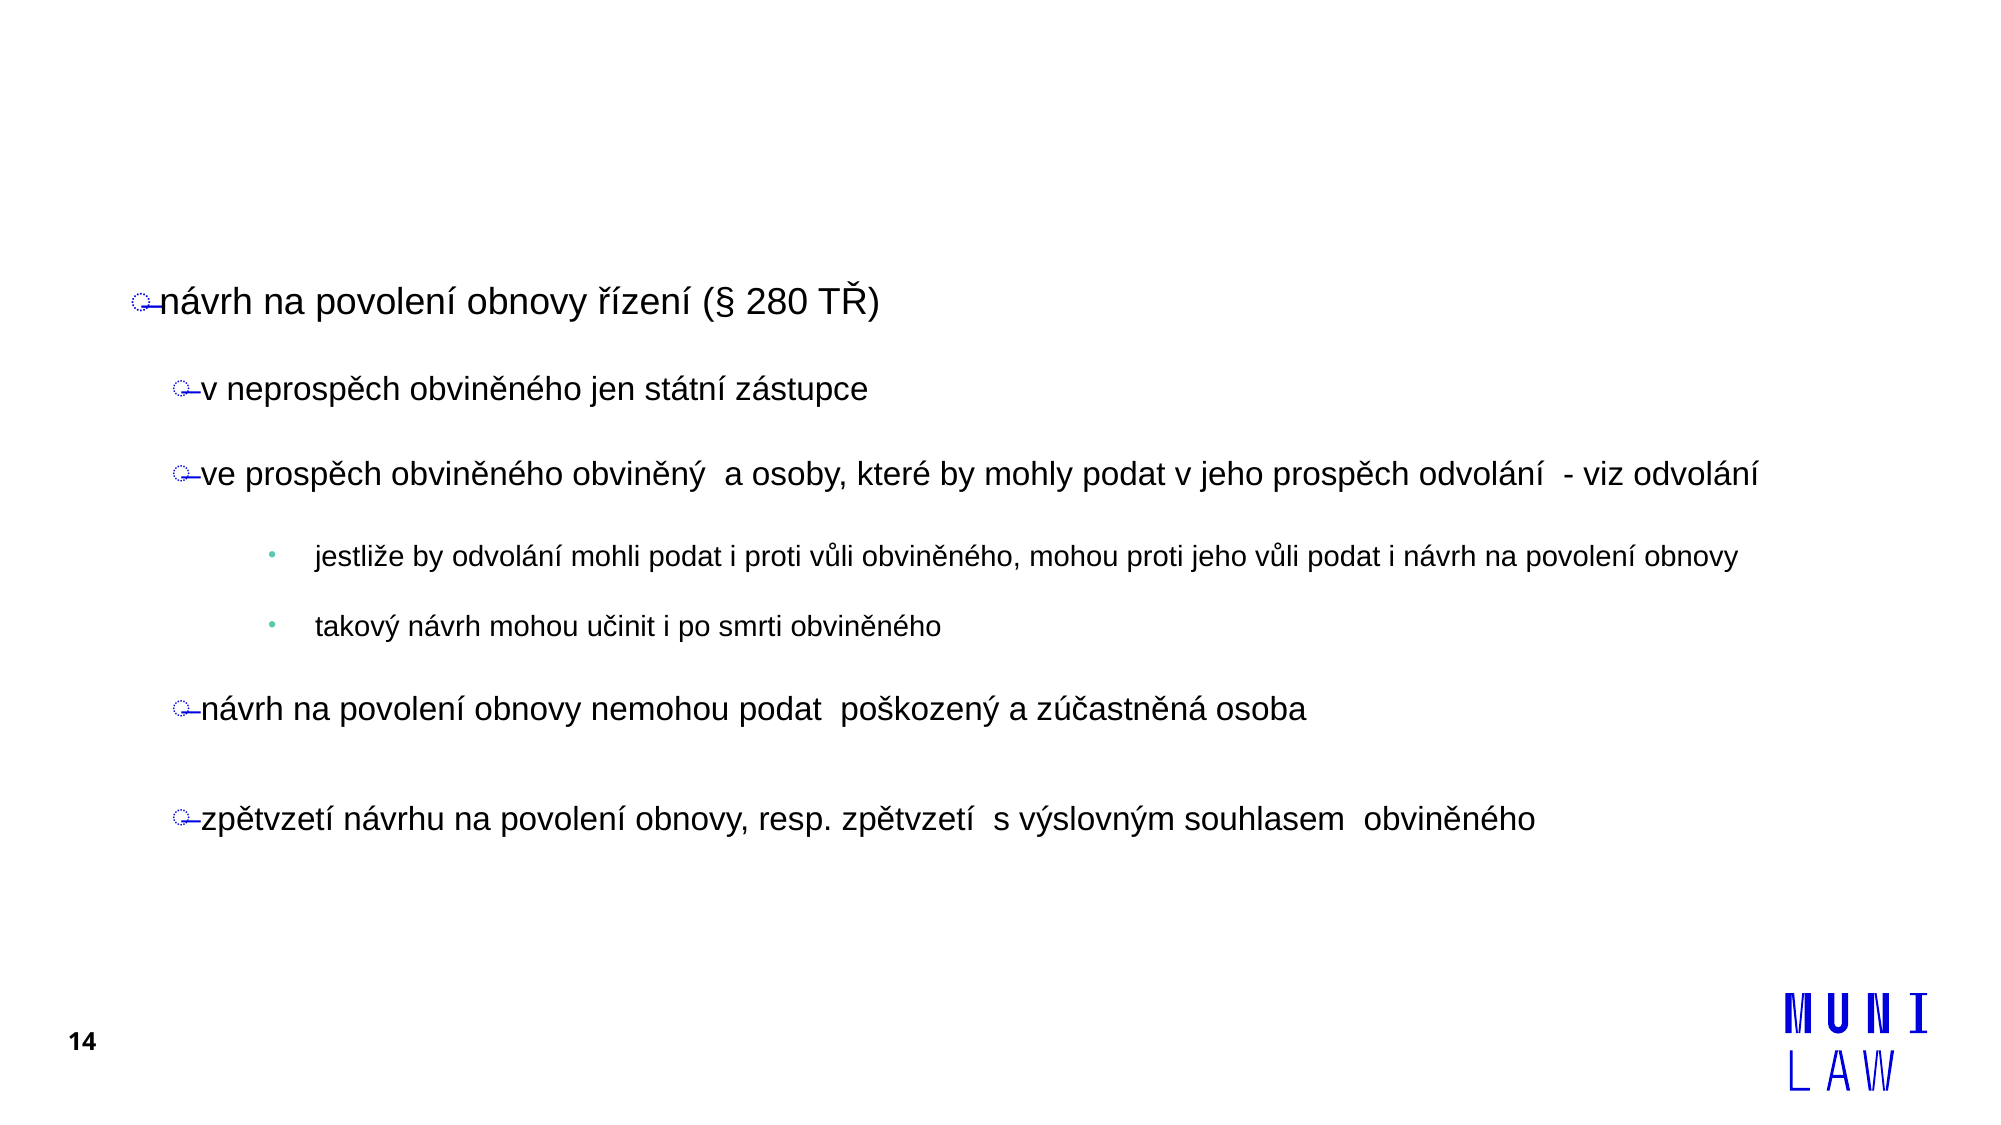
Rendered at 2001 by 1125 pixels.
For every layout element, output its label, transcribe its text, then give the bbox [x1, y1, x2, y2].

slide_number 14 [67, 1021, 110, 1063]
list návrh na povolení obnovy řízení (§ 280 TŘ) v neprospěch obviněného jen státní zástupce ve prospěch obviněného obviněný a osoby, které by mohly podat v jeho prospěch odvolání - viz odvolání jestliže by odvolání mohli podat i proti vůli obviněného, mohou proti jeho vůli podat i návrh na povolení obnovy takový návrh mohou učinit i po smrti obviněného návrh na povolení obnovy nemohou podat poškozený a zúčastněná osoba zpětvzetí návrhu na povolení obnovy, resp. zpětvzetí s výslovným souhlasem obviněného [118, 277, 1883, 957]
